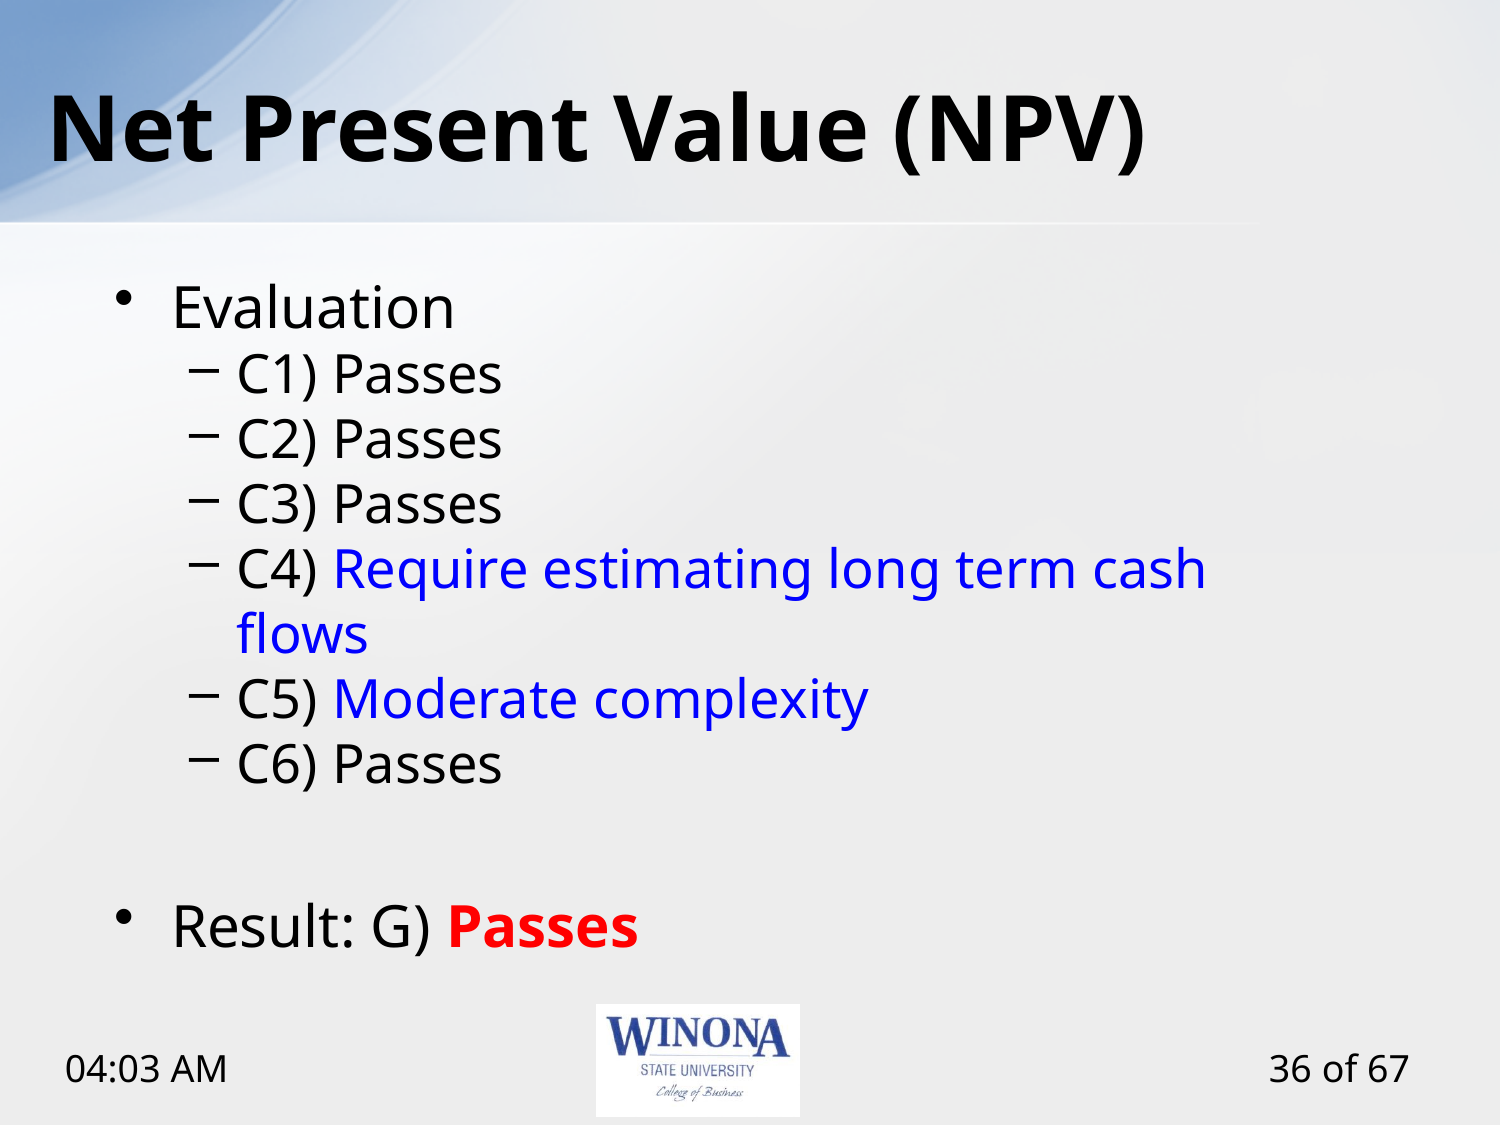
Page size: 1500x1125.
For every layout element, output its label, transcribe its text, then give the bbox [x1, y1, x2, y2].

picture [0, 0, 1500, 1125]
list Evaluation C1) Passes C2) Passes C3) Passes C4) Require estimating long term cash flows C5) Moderate complexity C6) Passes Result: G) Passes [99, 262, 1363, 988]
title Net Present Value (NPV) [32, 37, 1347, 188]
